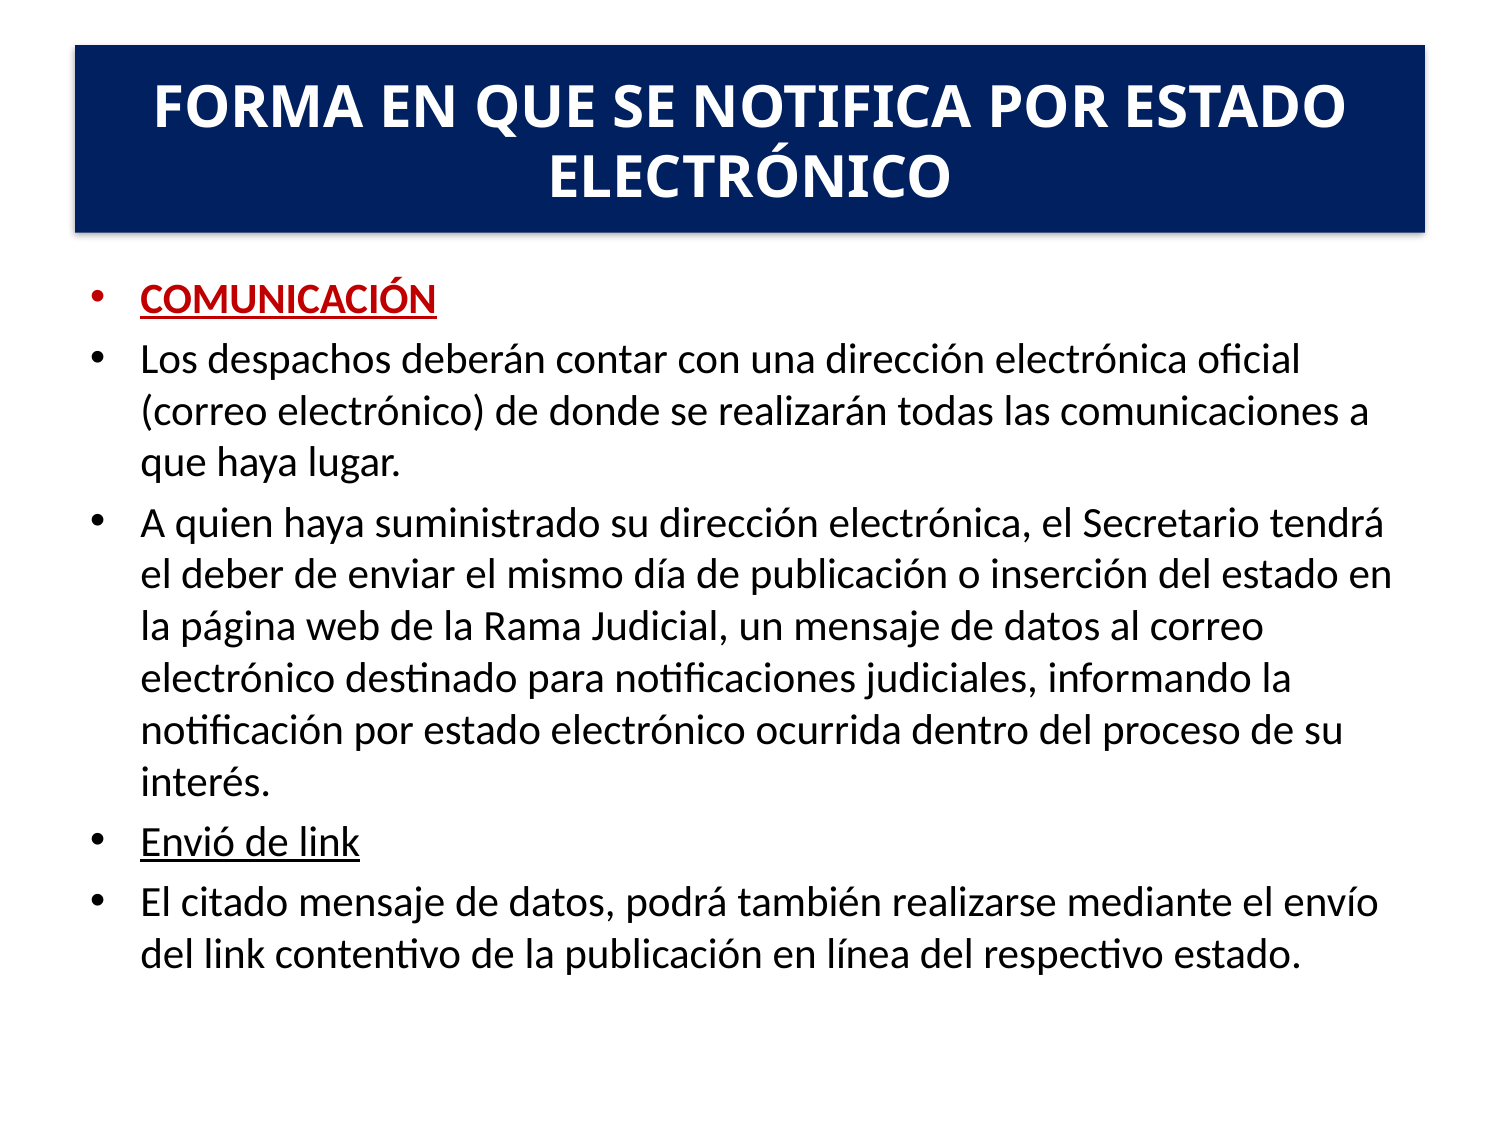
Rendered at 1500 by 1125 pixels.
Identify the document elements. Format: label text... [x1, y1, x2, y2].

list COMUNICACIÓN Los despachos deberán contar con una dirección electrónica oficial (correo electrónico) de donde se realizarán todas las comunicaciones a que haya lugar. A quien haya suministrado su dirección electrónica, el Secretario tendrá el deber de enviar el mismo día de publicación o inserción del estado en la página web de la Rama Judicial, un mensaje de datos al correo electrónico destinado para notificaciones judiciales, informando la notificación por estado electrónico ocurrida dentro del proceso de su interés. Envió de link El citado mensaje de datos, podrá también realizarse mediante el envío del link contentivo de la publicación en línea del respectivo estado. [75, 262, 1425, 1083]
title FORMA EN QUE SE NOTIFICA POR ESTADO ELECTRÓNICO [75, 45, 1425, 233]
